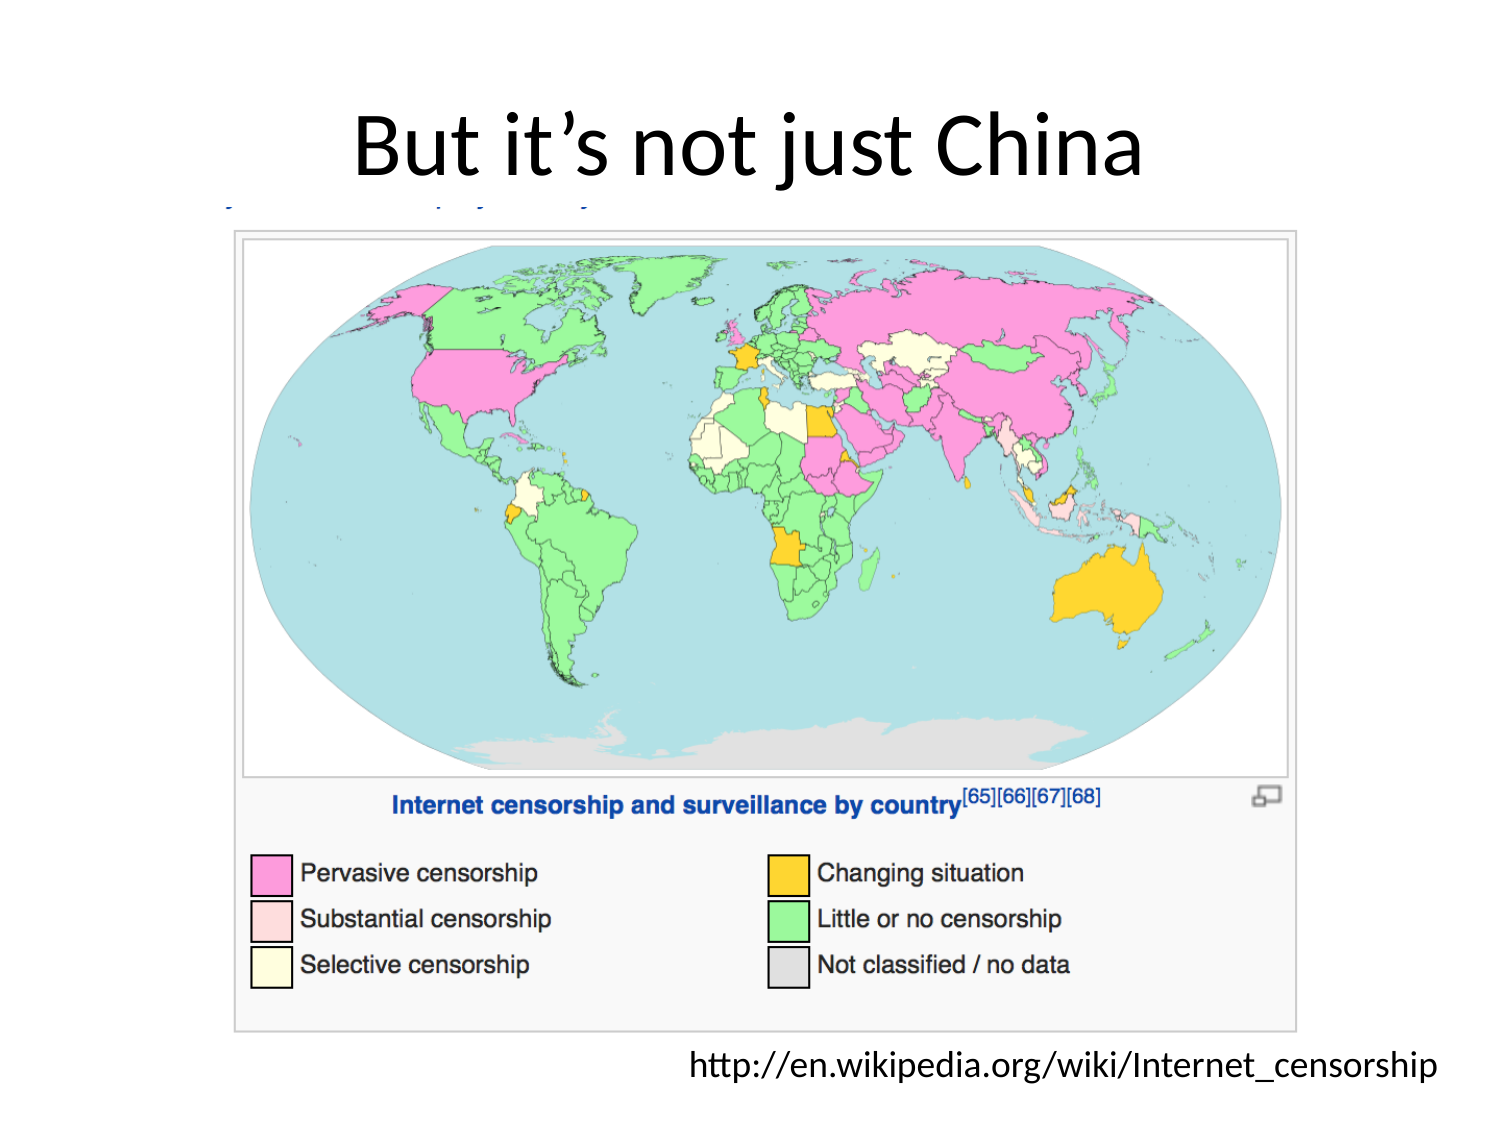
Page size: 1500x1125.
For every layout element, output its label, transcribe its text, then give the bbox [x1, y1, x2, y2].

title But it’s not just China [75, 45, 1425, 233]
text_box http://en.wikipedia.org/wiki/Internet_censorship [674, 1032, 1454, 1093]
picture [215, 206, 1318, 1043]
